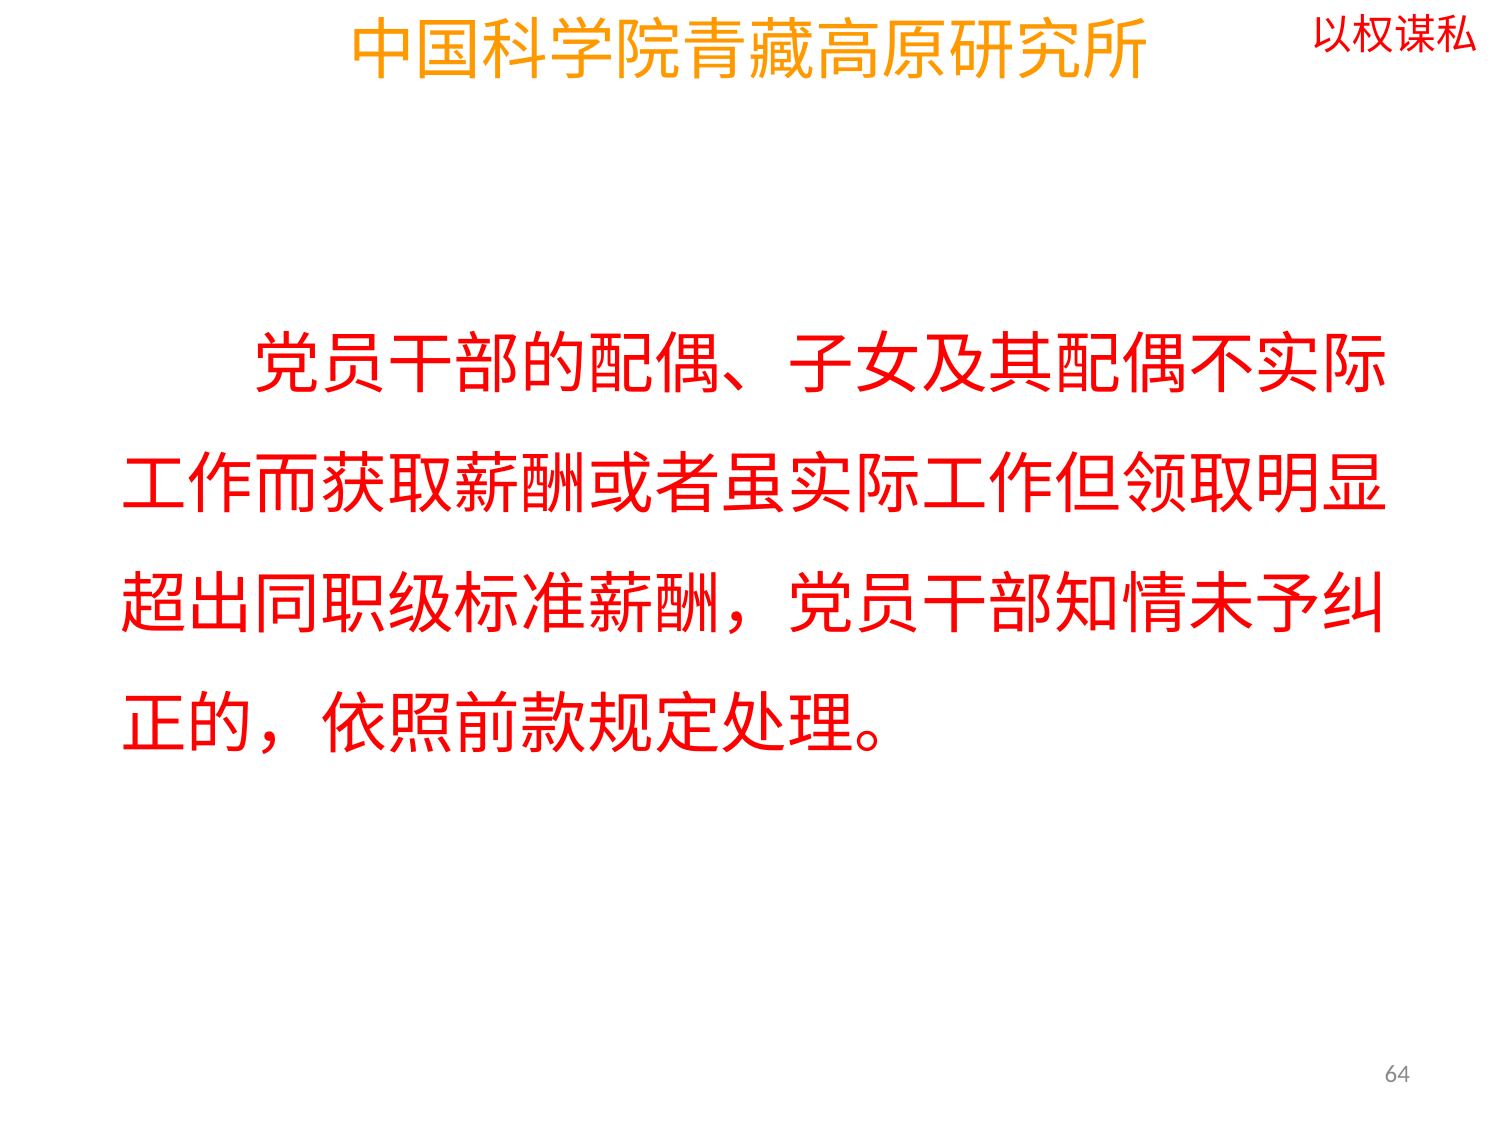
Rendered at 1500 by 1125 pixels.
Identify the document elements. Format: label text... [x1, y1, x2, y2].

text_box 党员干部的配偶、子女及其配偶不实际工作而获取薪酬或者虽实际工作但领取明显超出同职级标准薪酬，党员干部知情未予纠正的，依照前款规定处理。 [105, 273, 1430, 769]
slide_number 64 [1074, 1042, 1425, 1103]
text_box 以权谋私 [1288, 0, 1500, 65]
